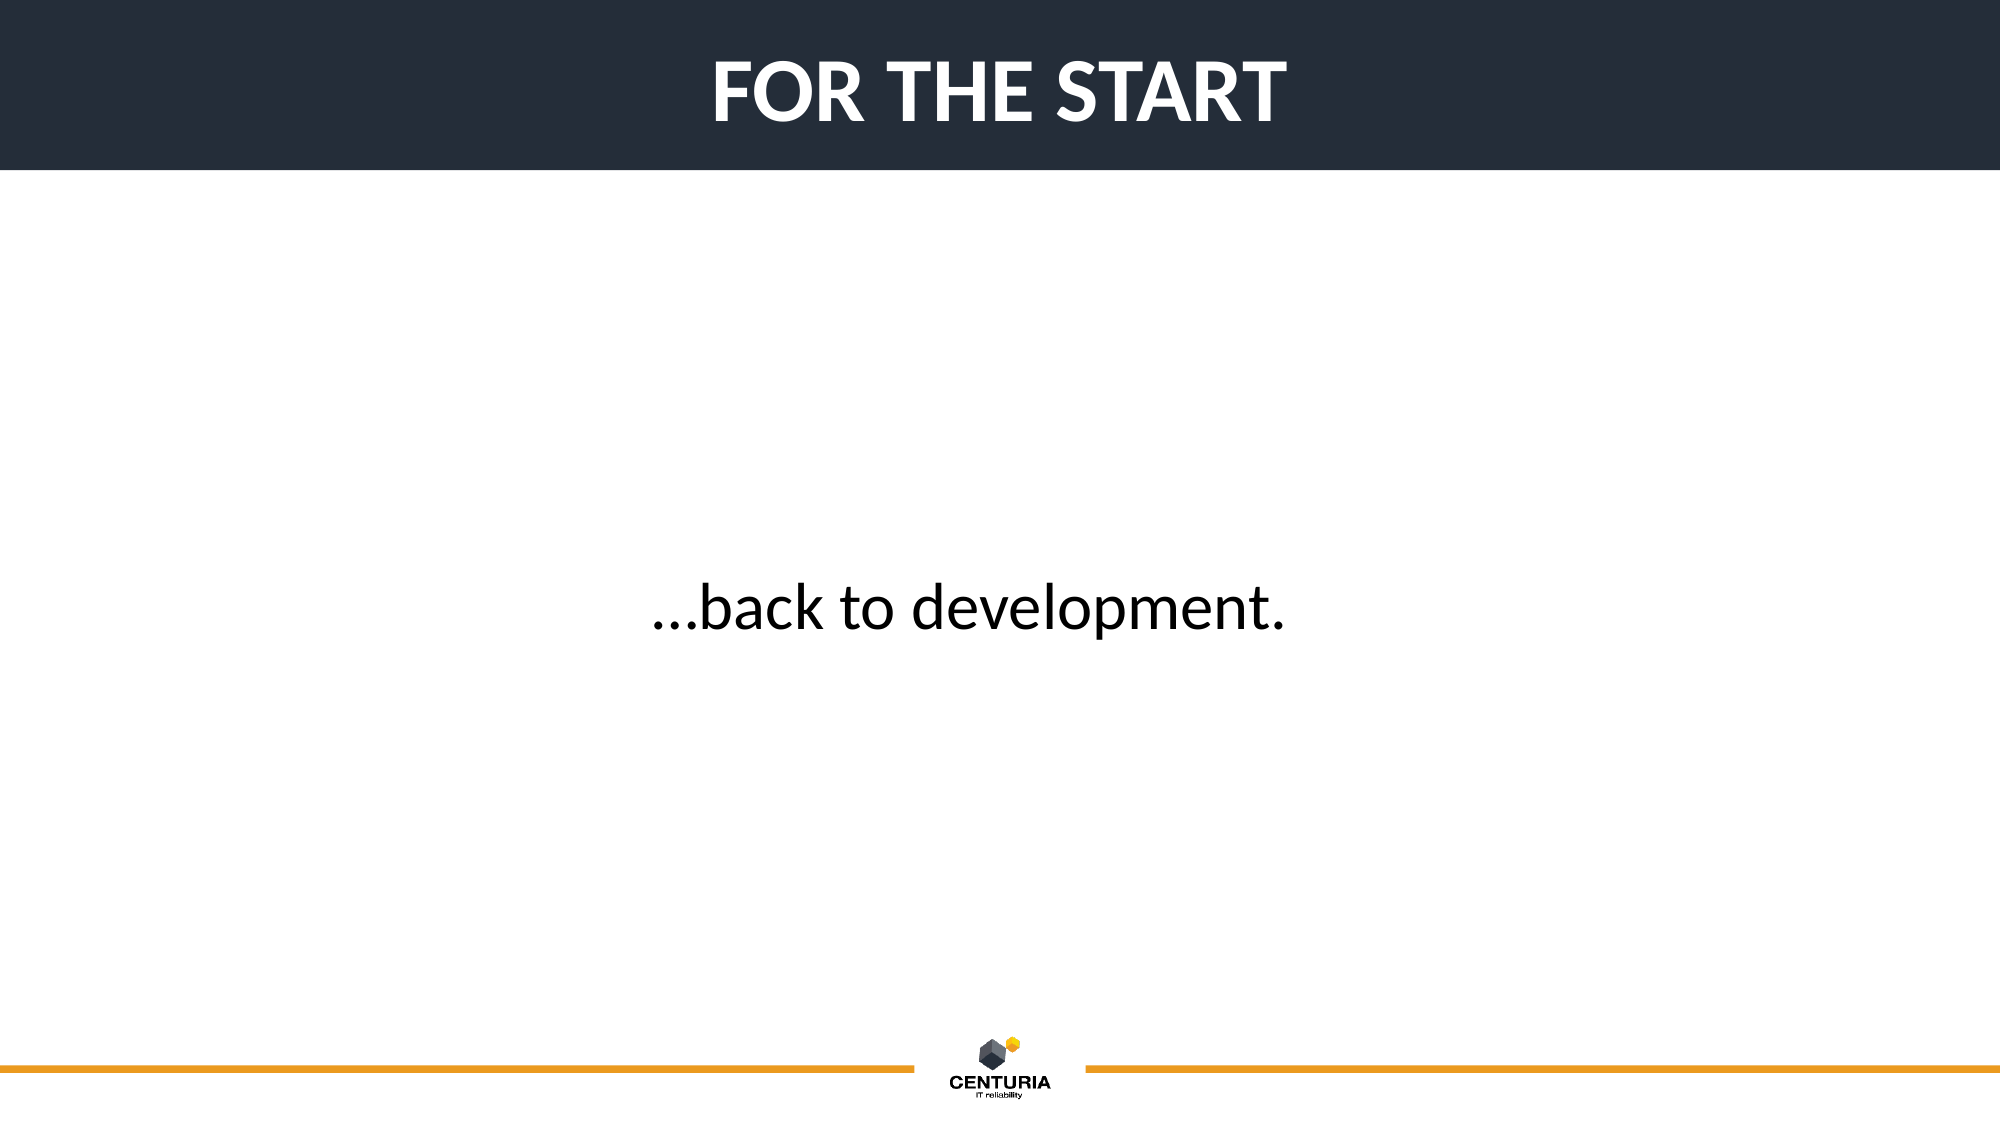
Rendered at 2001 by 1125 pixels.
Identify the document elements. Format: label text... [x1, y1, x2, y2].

text_box [1085, 1064, 2000, 1074]
text_box FOR THE START [0, 0, 2000, 171]
picture [948, 1035, 1052, 1100]
text_box [0, 1064, 915, 1074]
text_box …back to development. [637, 555, 1318, 650]
